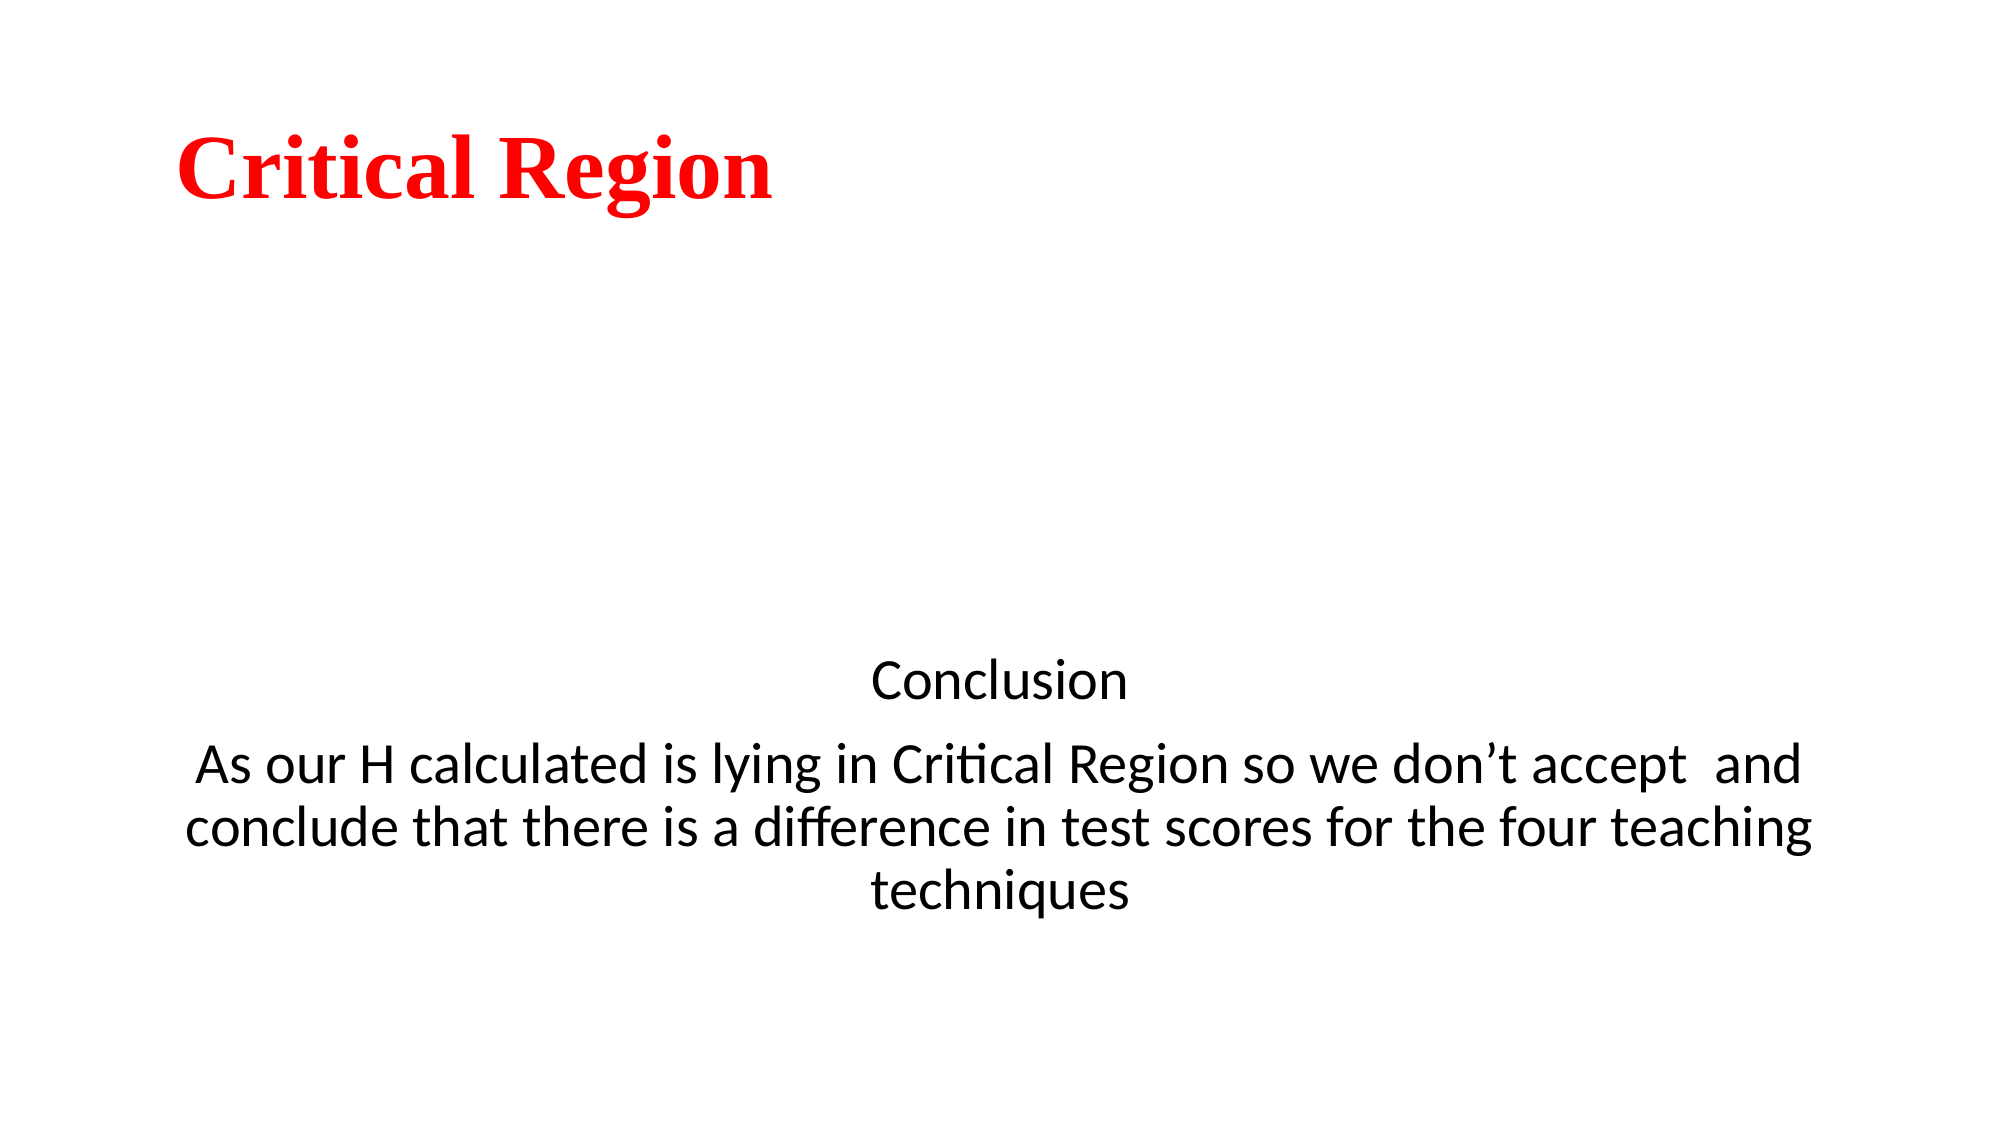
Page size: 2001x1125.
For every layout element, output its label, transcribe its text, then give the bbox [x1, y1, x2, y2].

title Critical Region [137, 59, 1863, 278]
